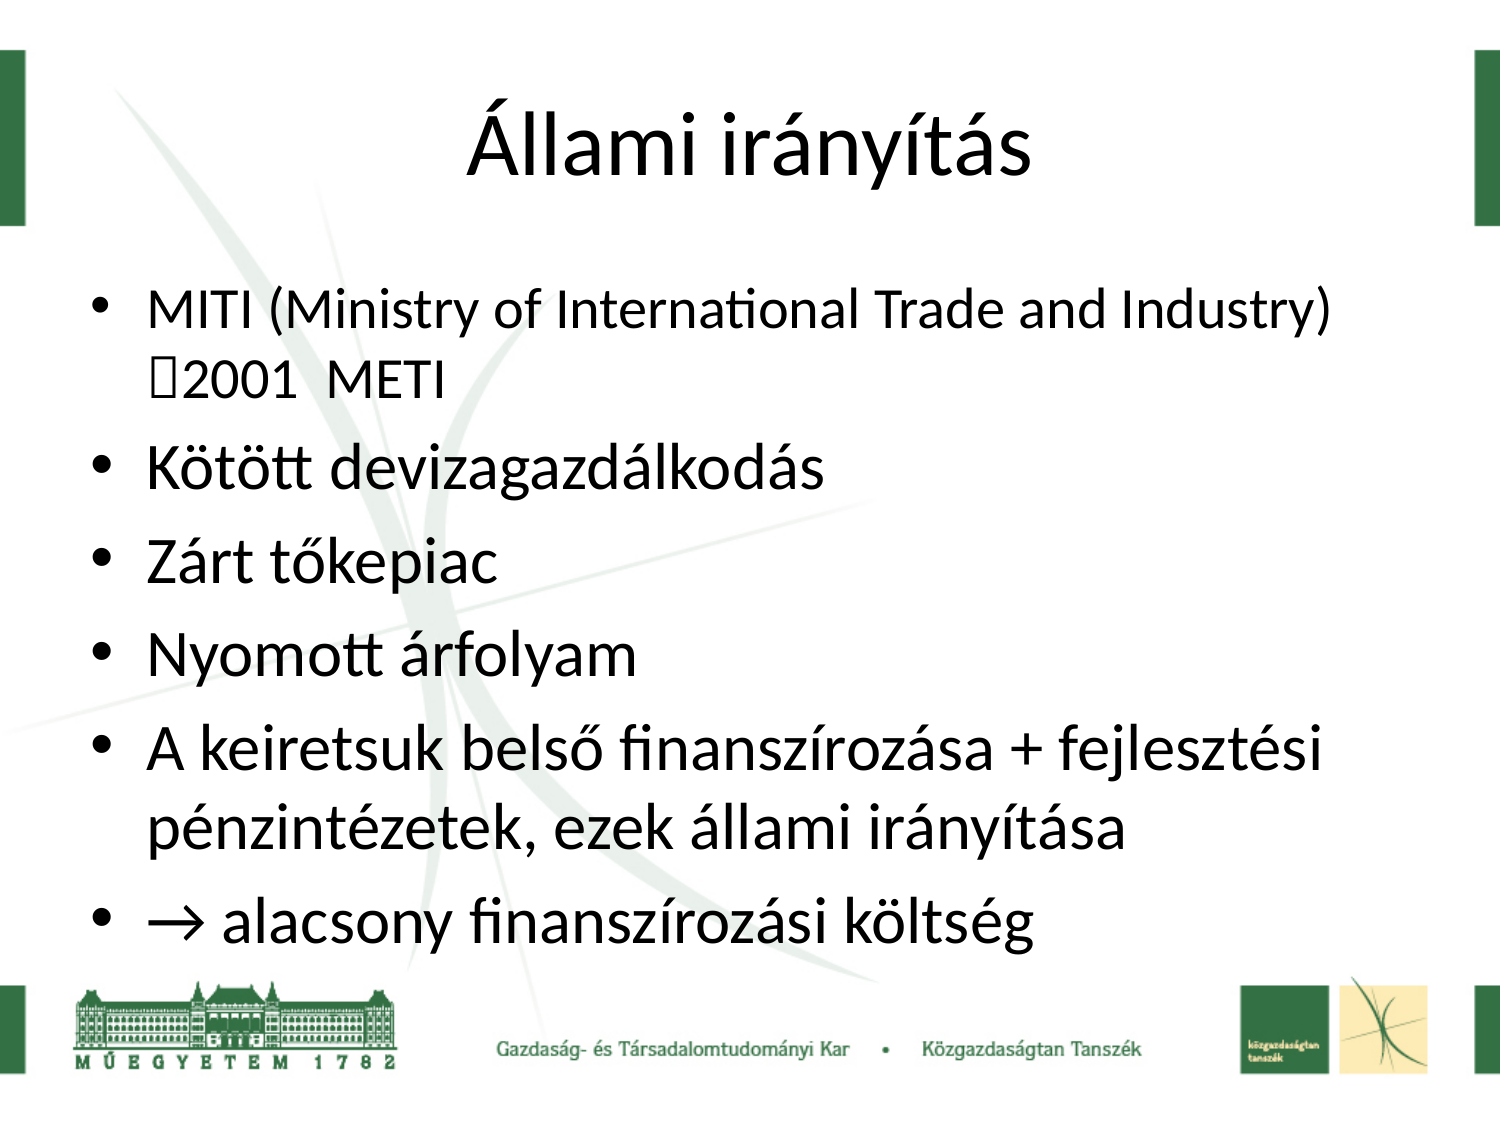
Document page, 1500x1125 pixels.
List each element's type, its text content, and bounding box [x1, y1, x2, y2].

picture [0, 0, 1500, 1125]
title Állami irányítás [74, 44, 1426, 233]
list MITI (Ministry of International Trade and Industry) 2001 METI Kötött devizagazdálkodás Zárt tőkepiac Nyomott árfolyam A keiretsuk belső finanszírozása + fejlesztési pénzintézetek, ezek állami irányítása → alacsony finanszírozási költség [74, 262, 1426, 1006]
